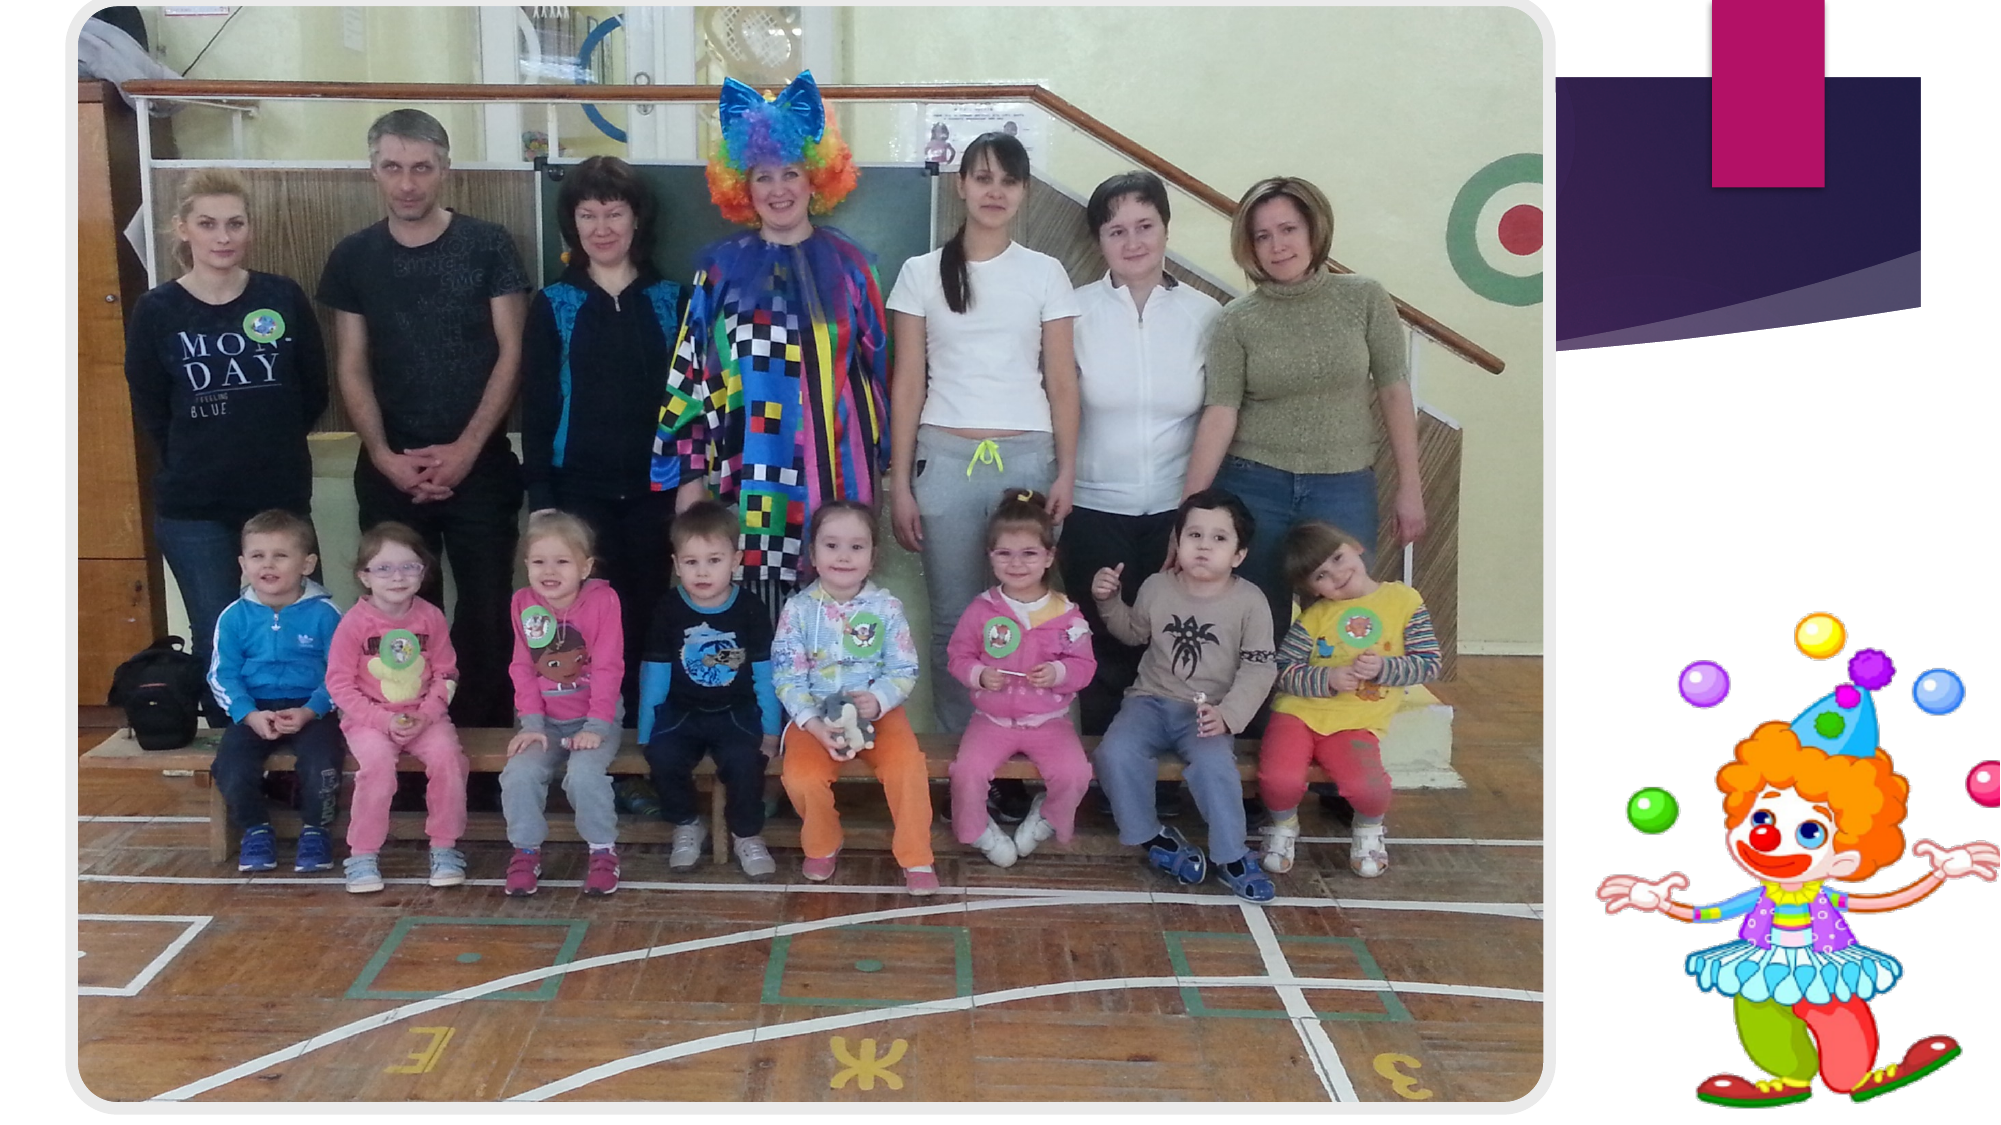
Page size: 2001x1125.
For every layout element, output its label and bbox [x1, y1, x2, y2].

picture [71, 0, 1550, 1109]
picture [1556, 609, 2000, 1110]
